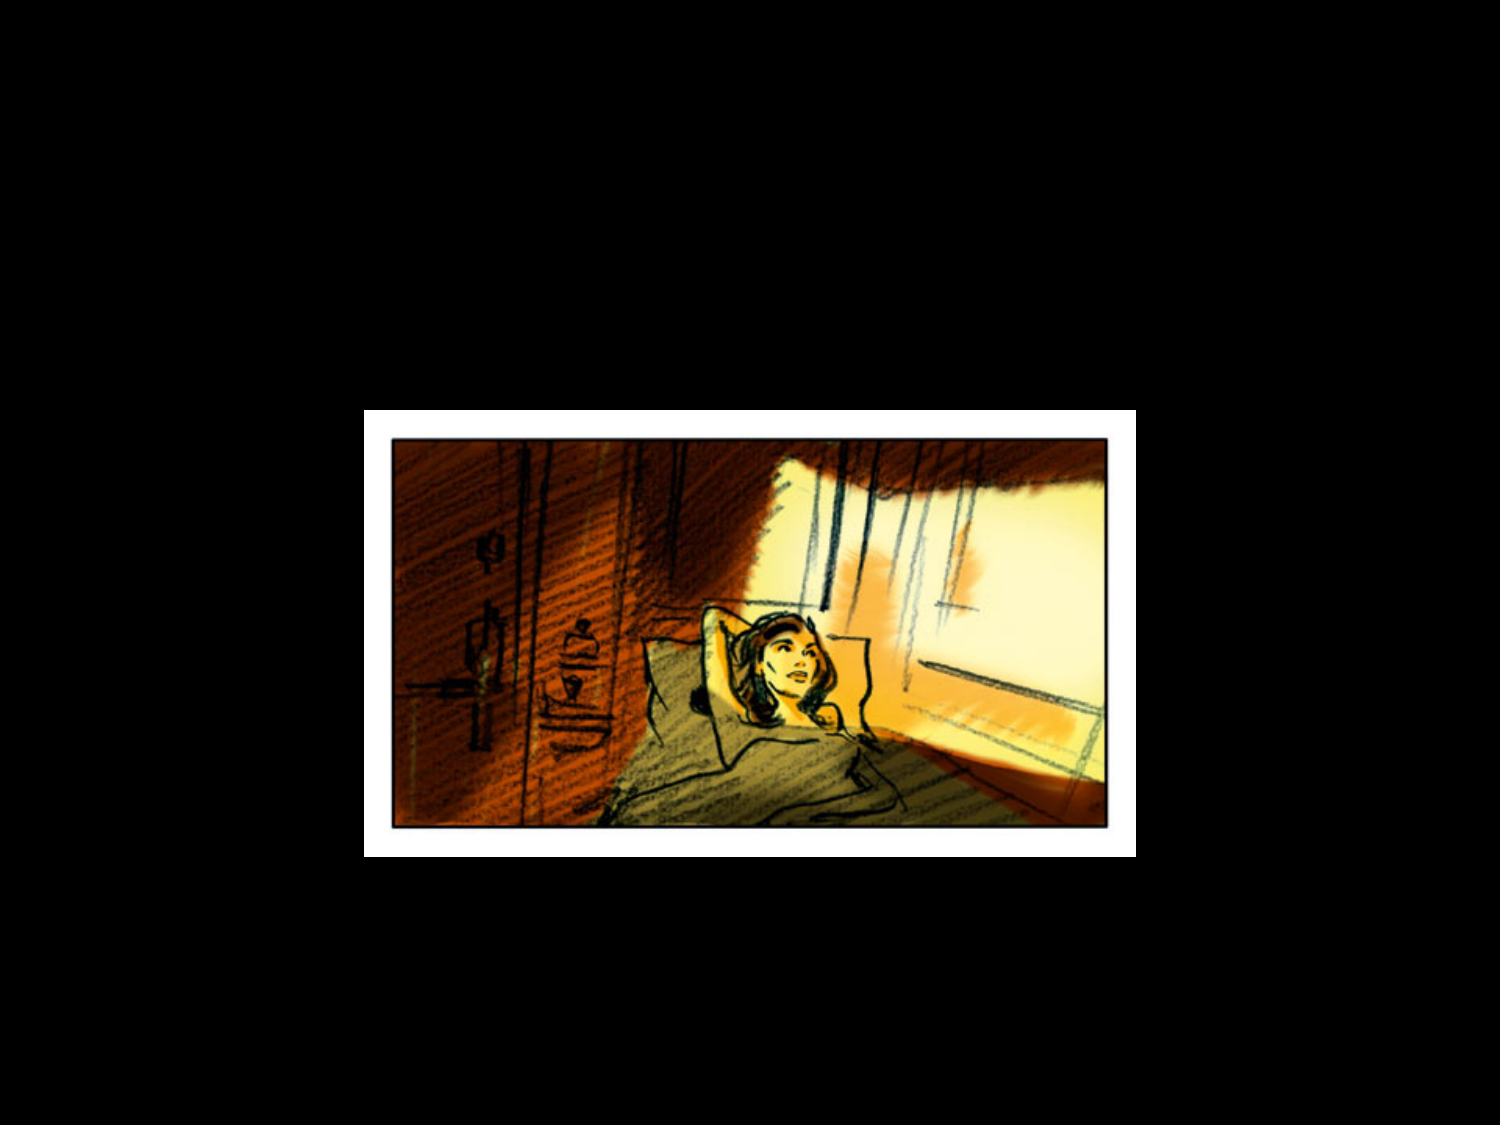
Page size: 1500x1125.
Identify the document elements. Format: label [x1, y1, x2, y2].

list [363, 409, 1137, 858]
